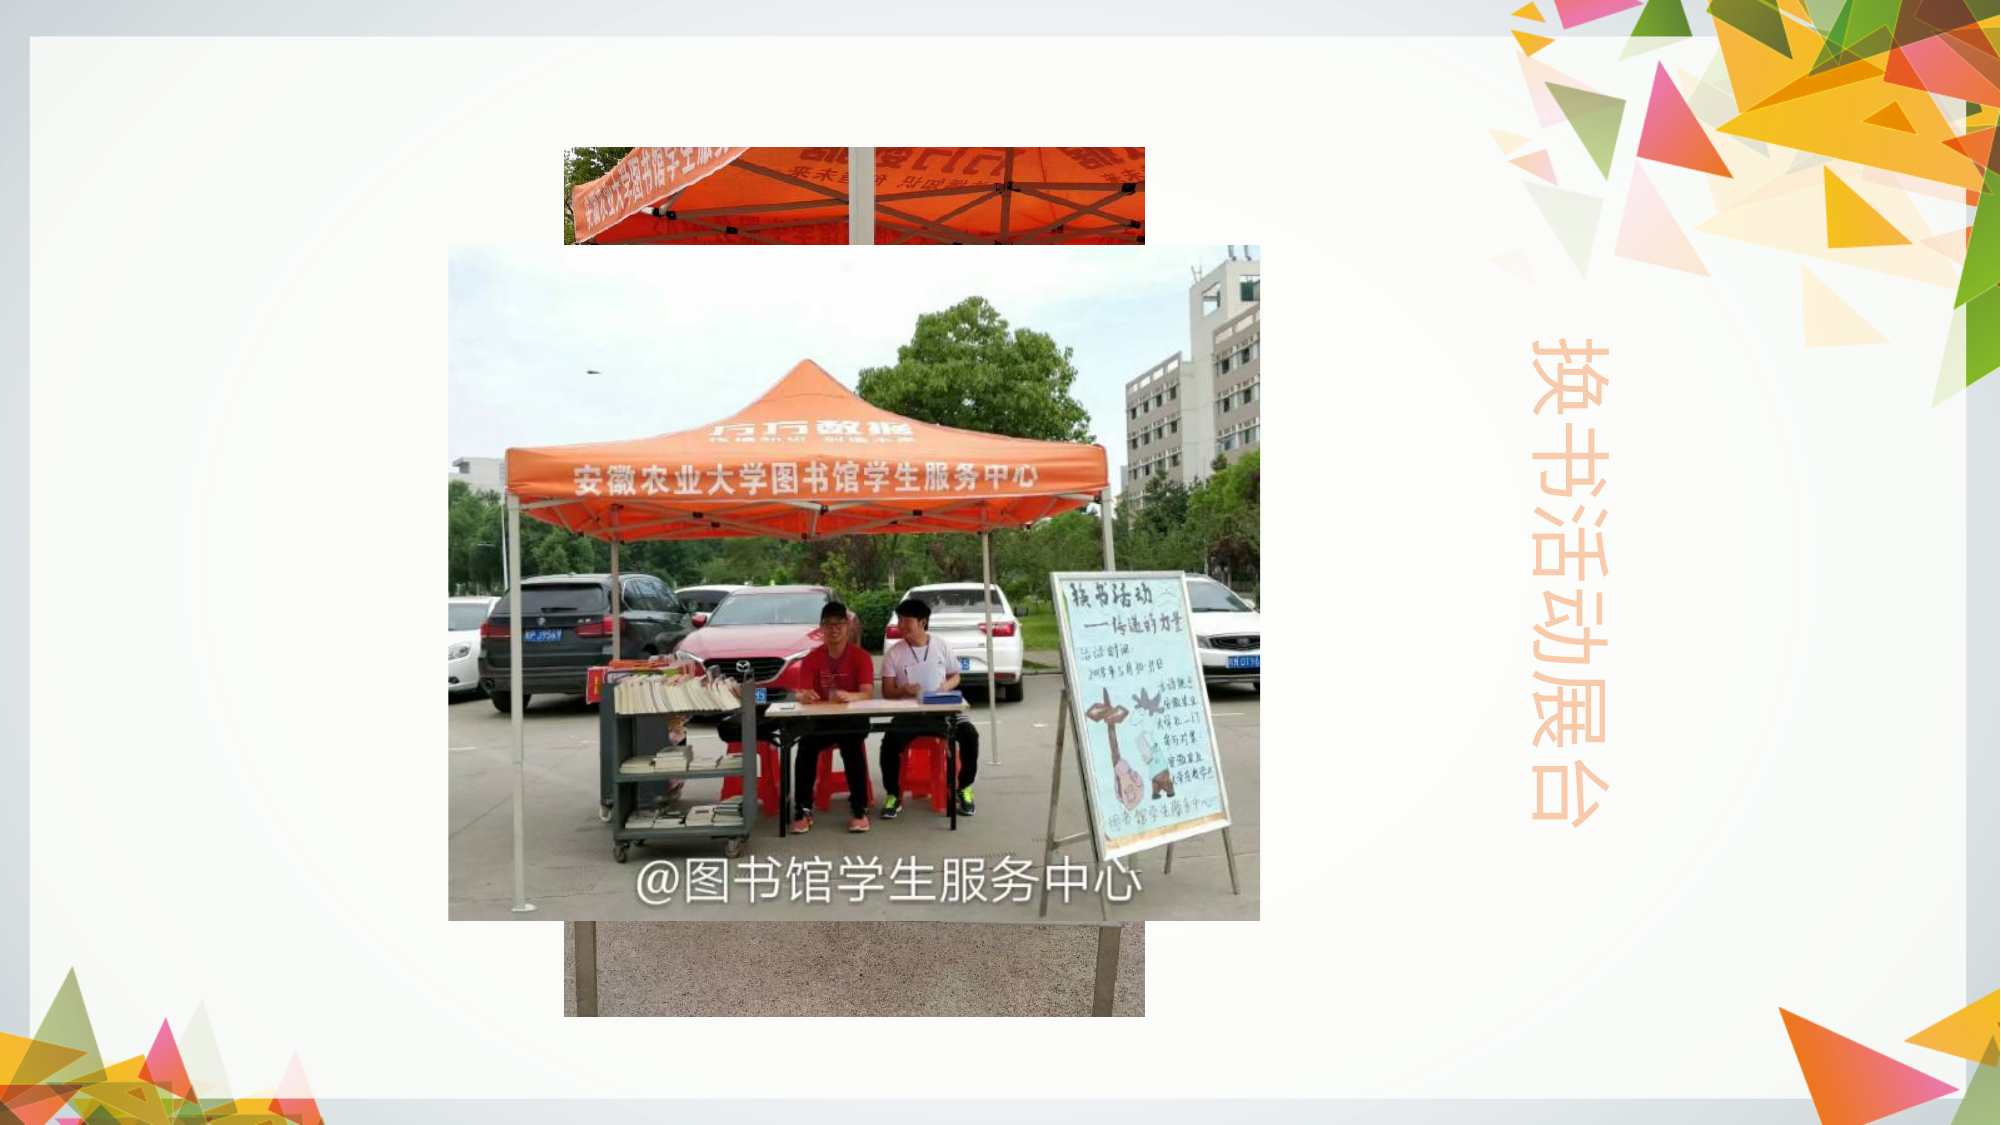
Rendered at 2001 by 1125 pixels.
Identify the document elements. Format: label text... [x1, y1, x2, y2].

picture [0, 0, 2000, 1125]
text_box 换书活动展台 [1498, 153, 1630, 1017]
